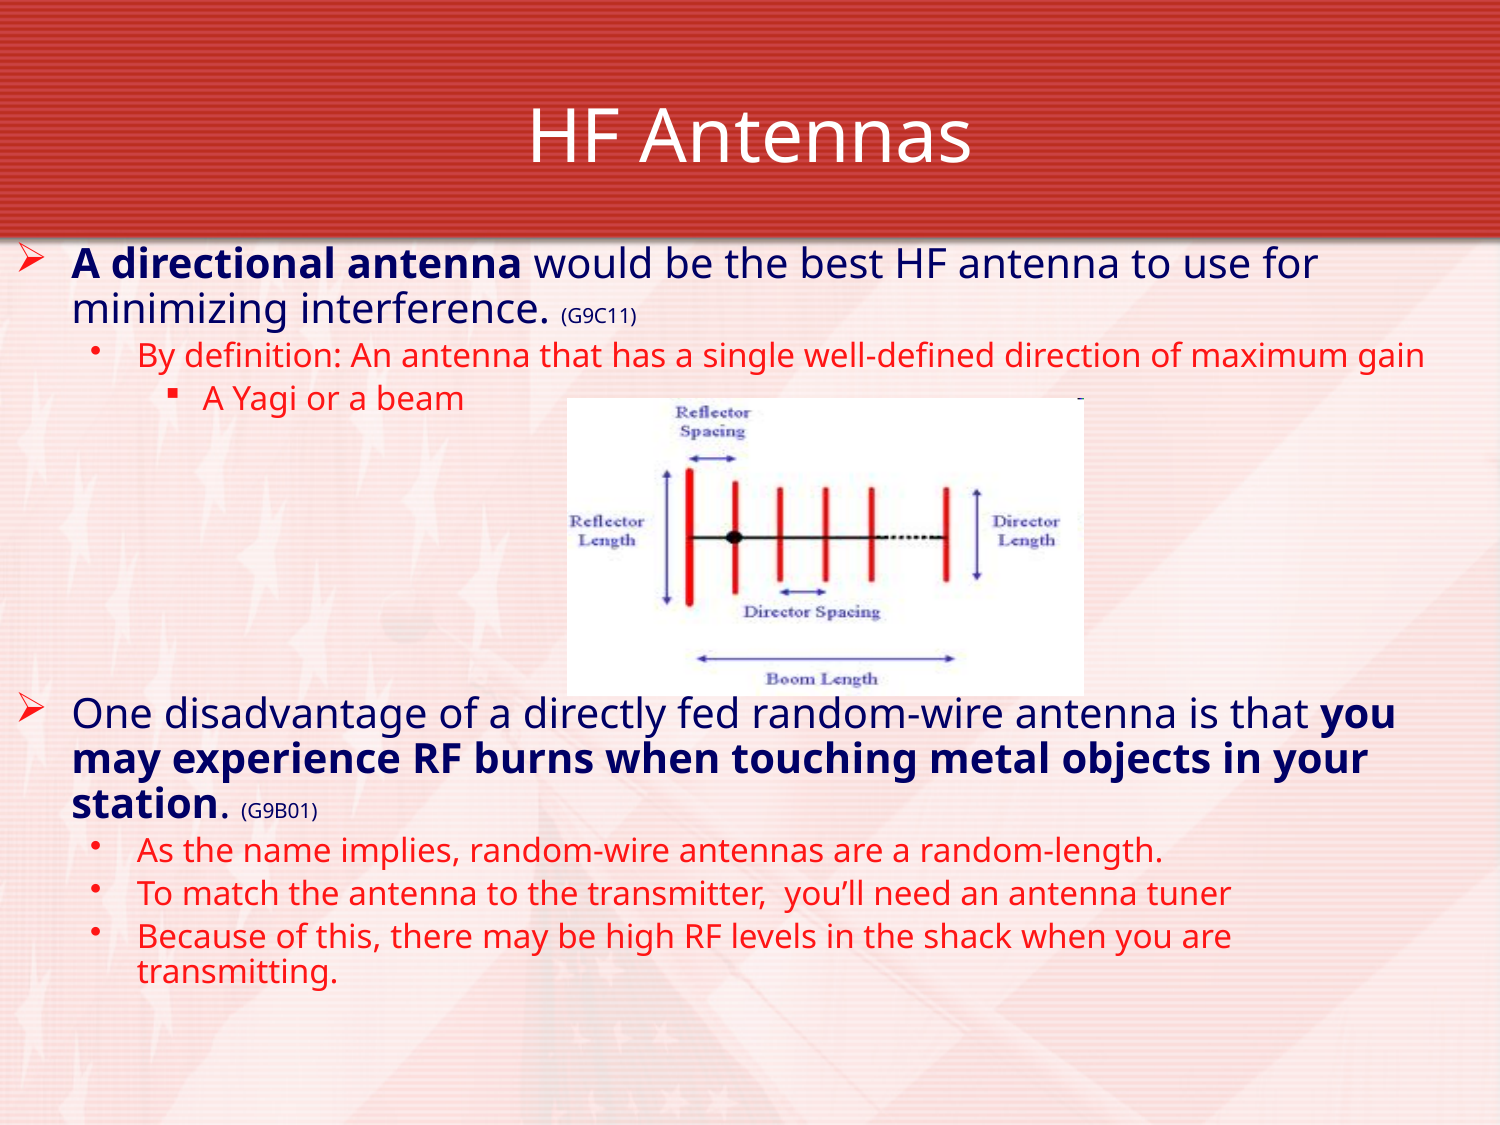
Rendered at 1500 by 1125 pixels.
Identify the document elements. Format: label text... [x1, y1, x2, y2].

picture [566, 398, 1084, 696]
title HF Antennas [41, 42, 1459, 186]
list A directional antenna would be the best HF antenna to use for minimizing interference. (G9C11) By definition: An antenna that has a single well-defined direction of maximum gain A Yagi or a beam One disadvantage of a directly fed random-wire antenna is that you may experience RF burns when touching metal objects in your station. (G9B01) As the name implies, random-wire antennas are a random-length. To match the antenna to the transmitter, you’ll need an antenna tuner Because of this, there may be high RF levels in the shack when you are transmitting. [0, 234, 1459, 1049]
picture [0, 0, 1500, 1125]
